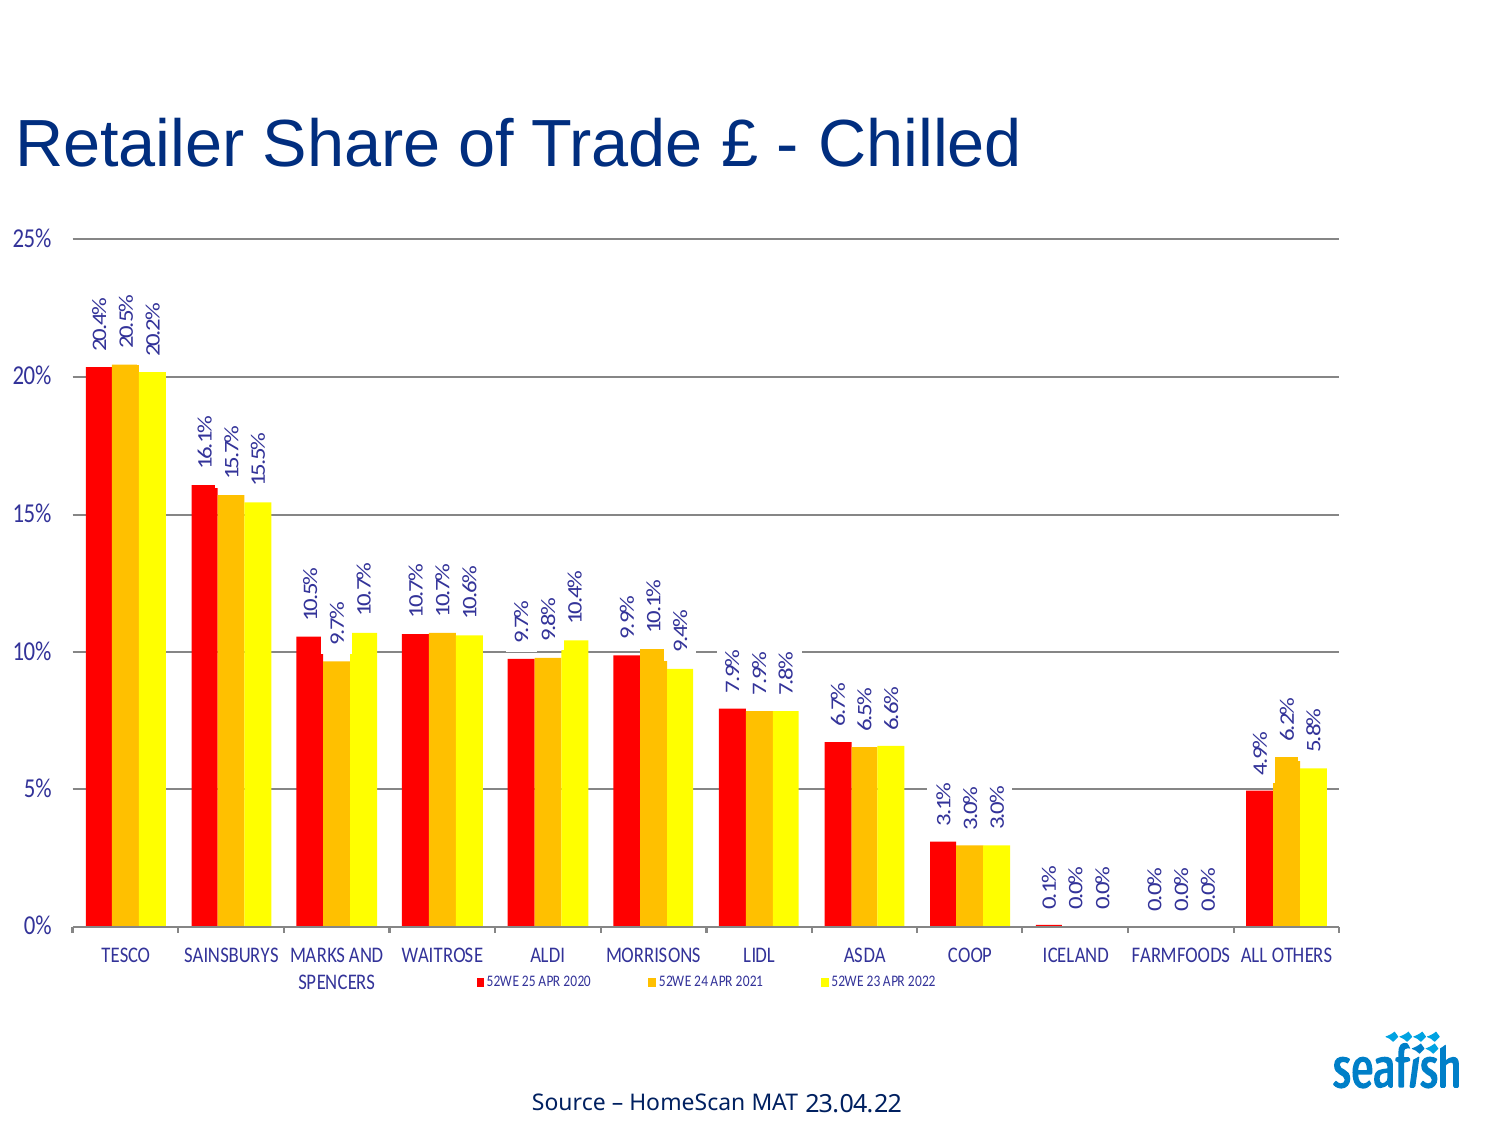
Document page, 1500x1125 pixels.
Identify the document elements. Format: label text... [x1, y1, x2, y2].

text_box Retailer Share of Trade £ - Chilled [0, 93, 1418, 187]
picture [0, 210, 1500, 1011]
text_box Source – HomeScan MAT [508, 1079, 823, 1123]
picture [728, 1081, 979, 1115]
